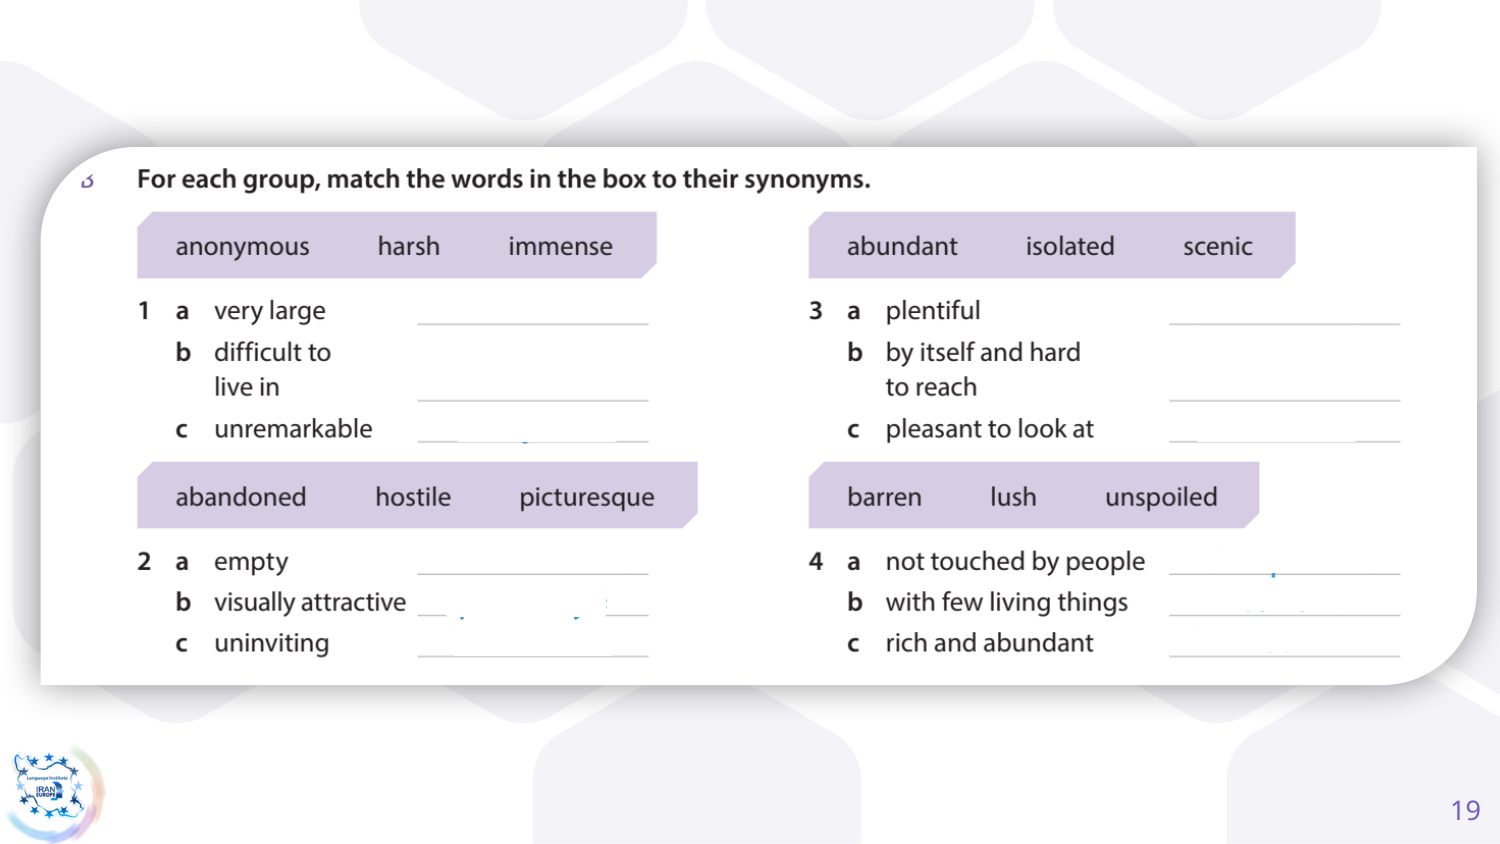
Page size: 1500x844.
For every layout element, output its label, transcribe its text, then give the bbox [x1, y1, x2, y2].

picture [0, 740, 110, 844]
picture [47, 154, 1470, 678]
slide_number 19 [1391, 779, 1482, 844]
